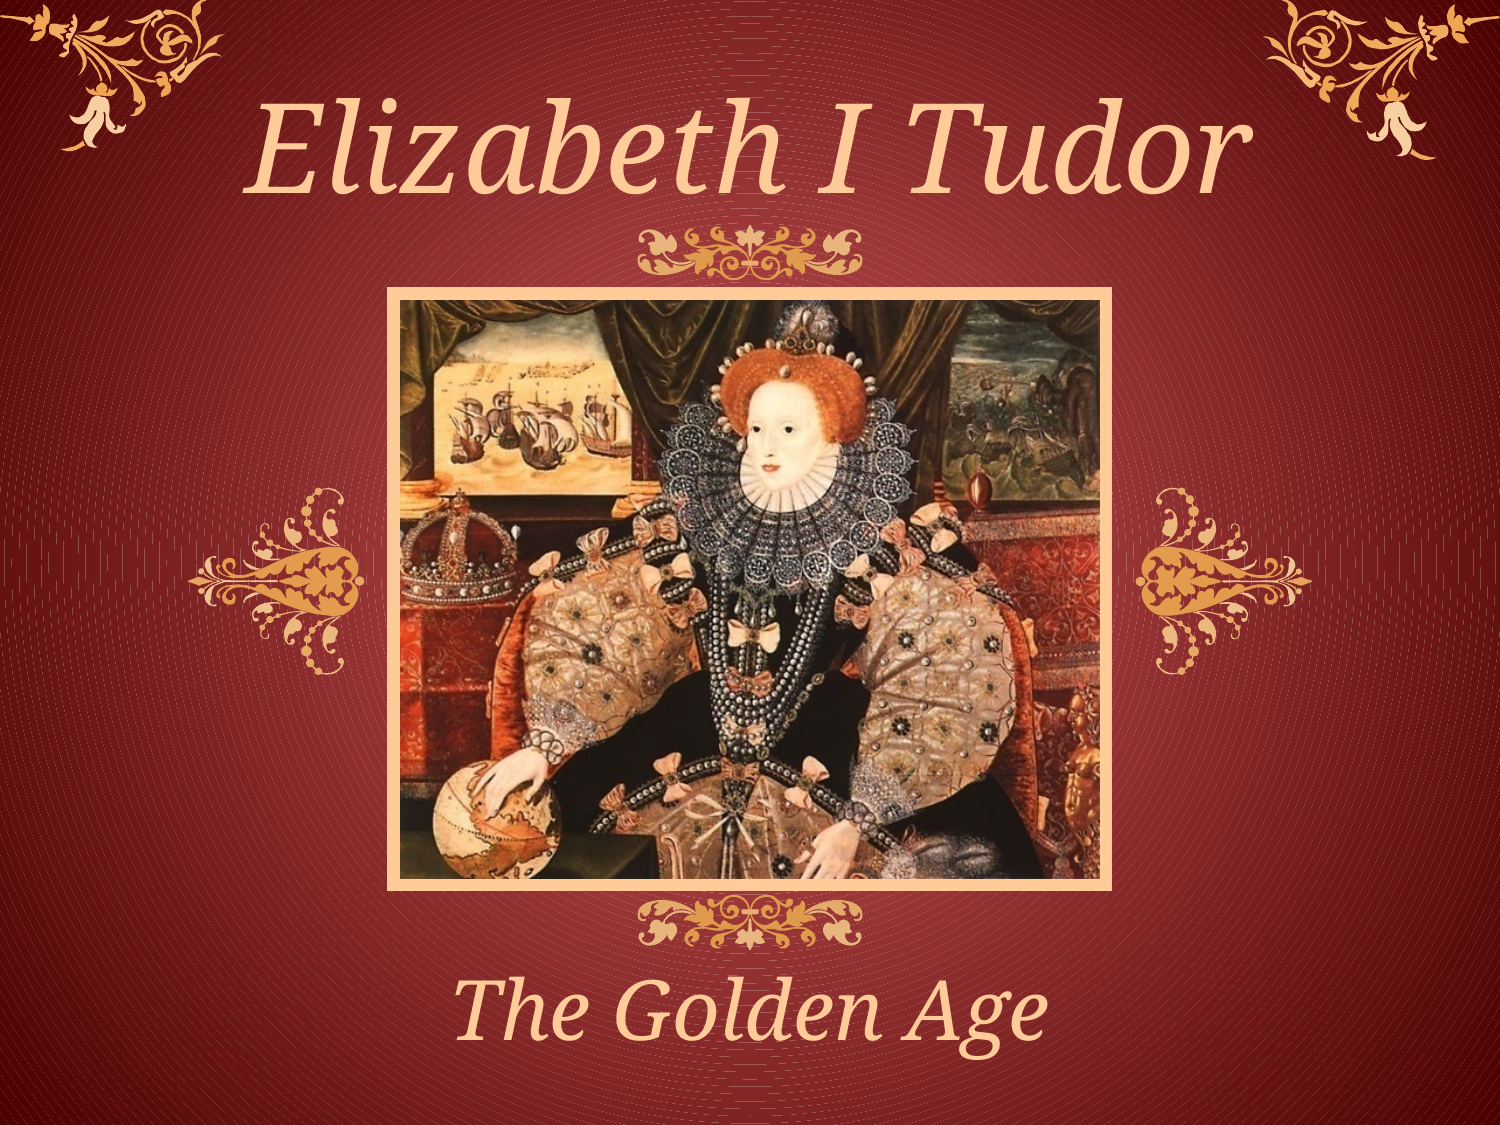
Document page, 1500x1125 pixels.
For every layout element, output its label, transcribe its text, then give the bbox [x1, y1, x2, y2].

picture [187, 487, 365, 676]
picture [1135, 487, 1313, 676]
title Elizabeth I Tudor [0, 74, 1500, 213]
picture [1262, 0, 1500, 161]
subtitle The Golden Age [0, 949, 1500, 1088]
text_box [0, 0, 226, 152]
picture [399, 299, 1101, 879]
picture [637, 894, 863, 951]
picture [637, 224, 863, 281]
